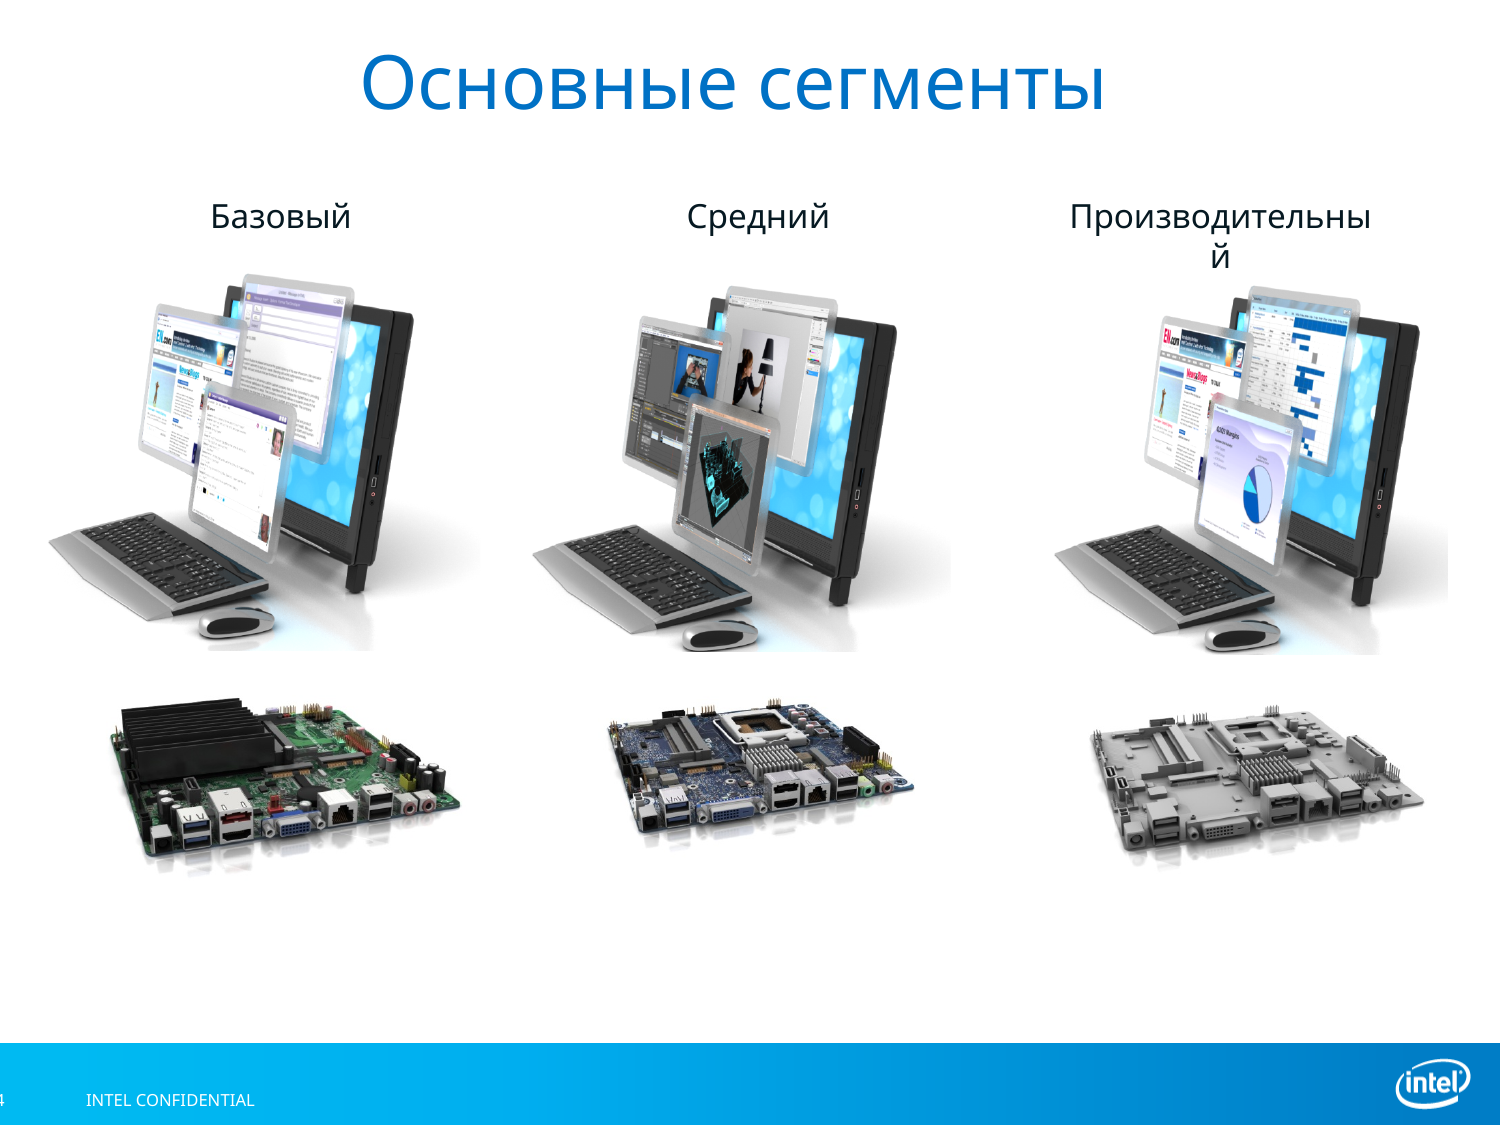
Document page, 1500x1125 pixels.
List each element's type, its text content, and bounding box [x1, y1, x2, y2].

picture [1018, 274, 1451, 900]
text_box Базовый [124, 187, 438, 243]
text_box Средний [574, 187, 942, 243]
text_box Производительный [1052, 187, 1390, 273]
picture [1324, 1043, 1500, 1125]
picture [1307, 1043, 1314, 1125]
picture [1289, 1043, 1296, 1125]
picture [12, 262, 488, 907]
picture [495, 274, 951, 877]
text_box Основные сегменты [0, 69, 1488, 200]
picture [1245, 1043, 1252, 1125]
